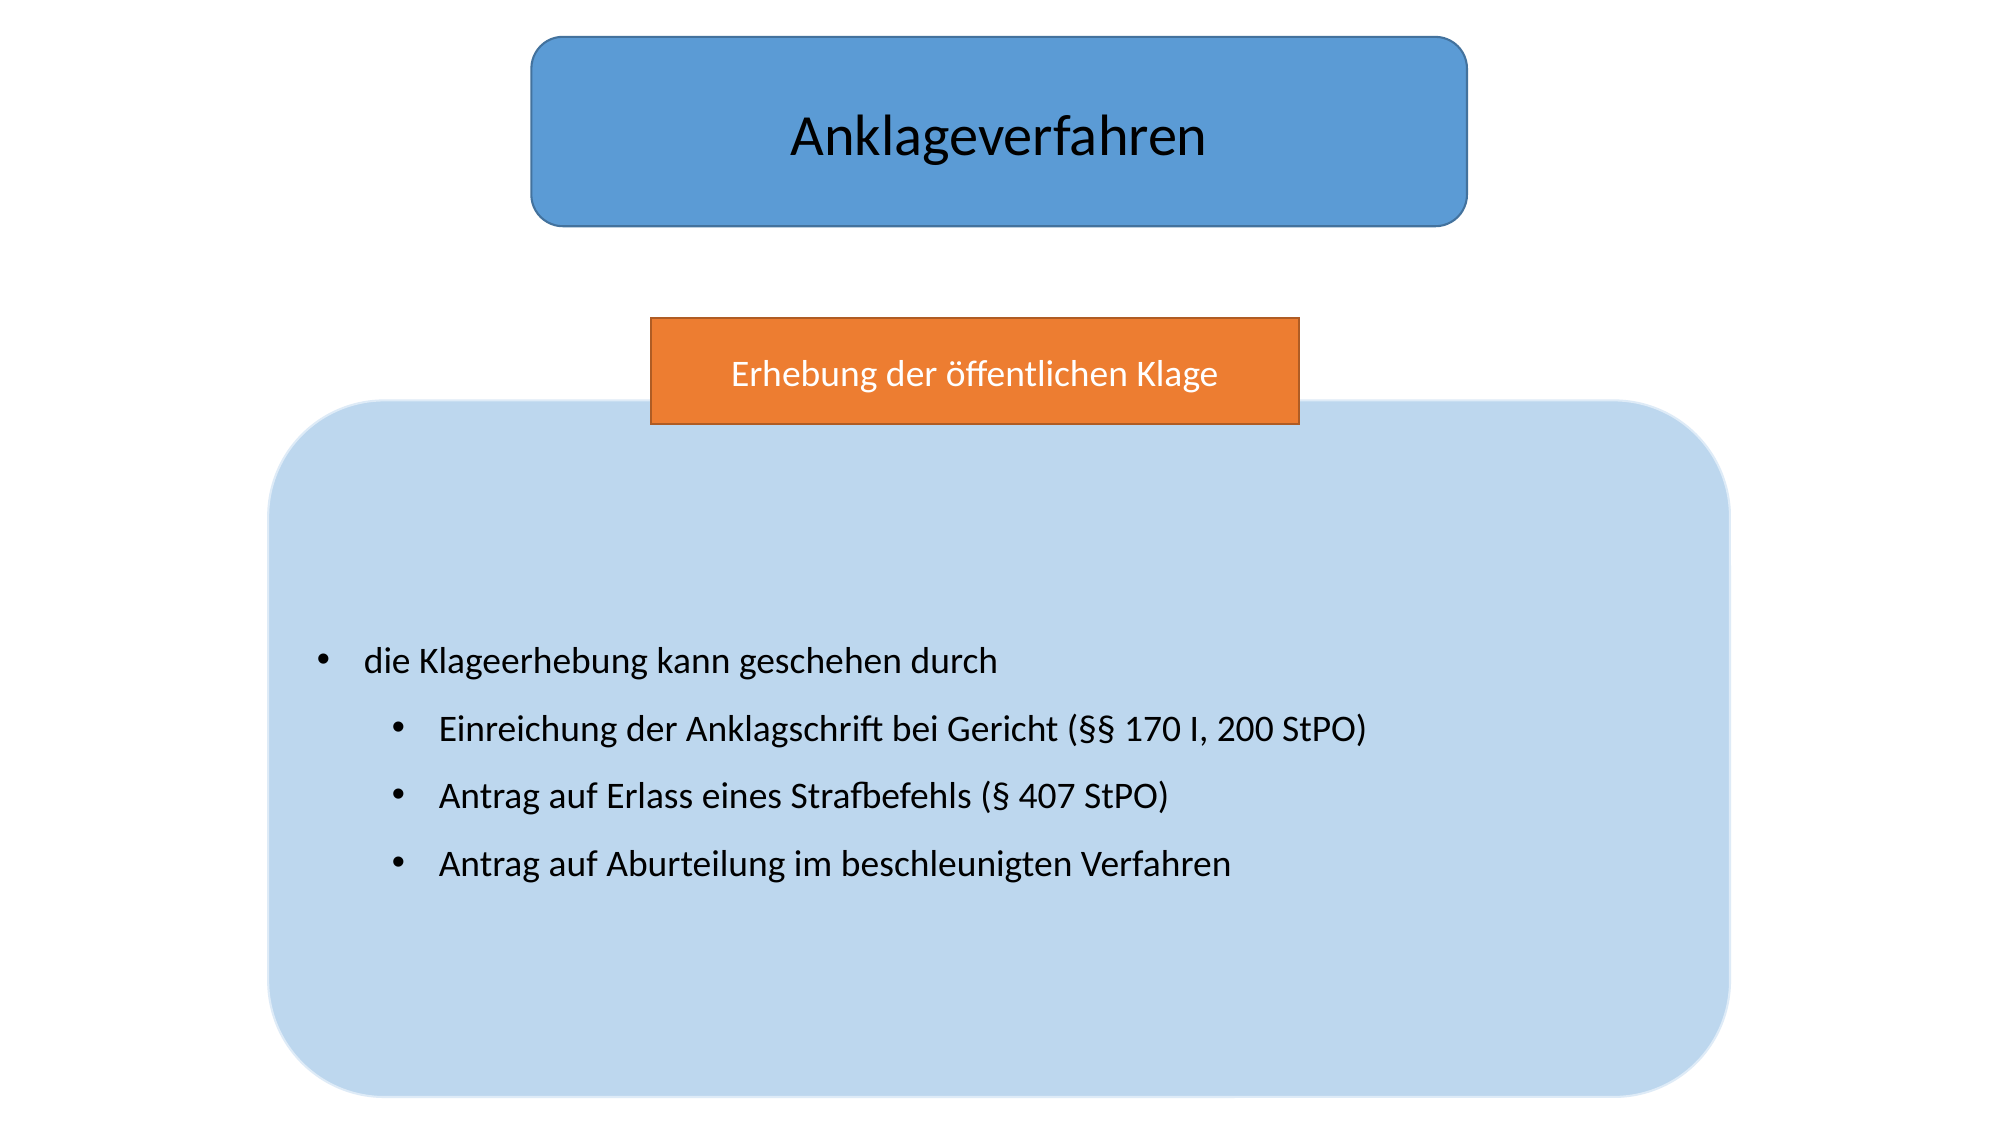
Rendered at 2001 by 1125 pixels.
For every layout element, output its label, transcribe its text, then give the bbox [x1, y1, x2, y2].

text_box Anklageverfahren [530, 35, 1469, 228]
text_box die Klageerhebung kann geschehen durch Einreichung der Anklagschrift bei Gericht (§§ 170 I, 200 StPO) Antrag auf Erlass eines Strafbefehls (§ 407 StPO) Antrag auf Aburteilung im beschleunigten Verfahren [267, 399, 1732, 1099]
text_box Erhebung der öffentlichen Klage [650, 317, 1300, 425]
